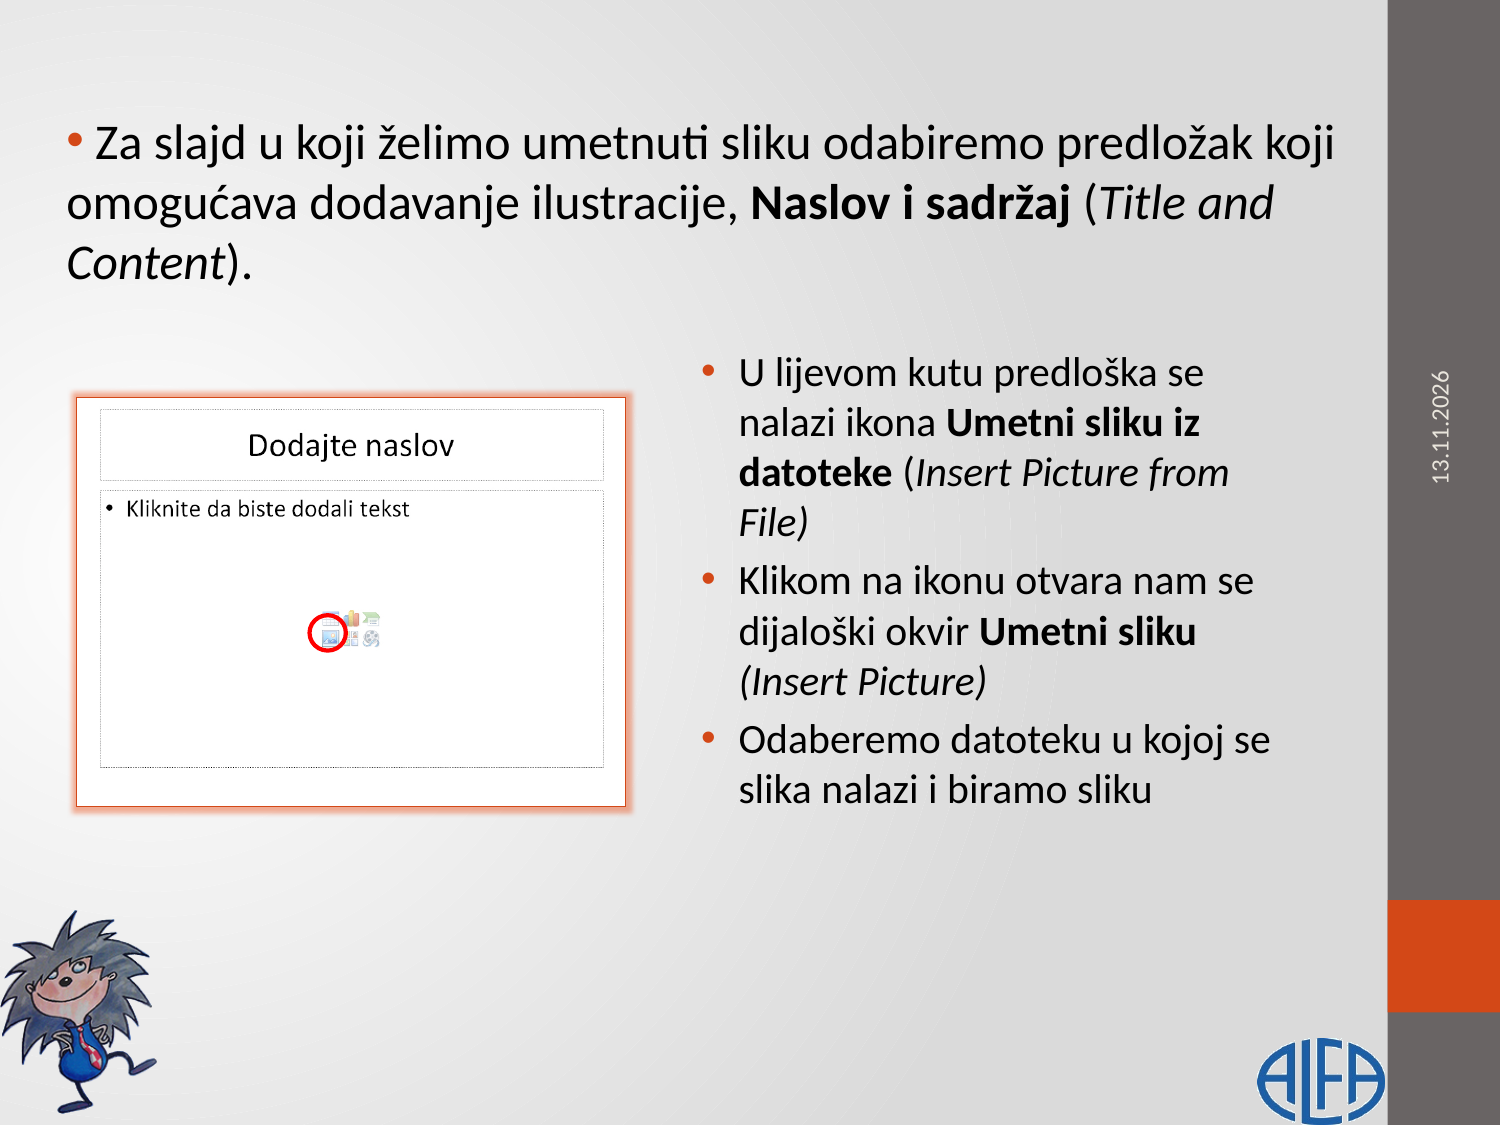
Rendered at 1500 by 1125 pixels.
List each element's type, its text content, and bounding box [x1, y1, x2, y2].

picture [1257, 1038, 1385, 1125]
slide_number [1408, 100, 1469, 501]
text_box Za slajd u koji želimo umetnuti sliku odabiremo predložak koji omogućava dodavanje ilustracije, Naslov i sadržaj (Title and Content). [51, 101, 1363, 297]
list U lijevom kutu predloška se nalazi ikona Umetni sliku iz datoteke (Insert Picture from File) Klikom na ikonu otvara nam se dijaloški okvir Umetni sliku (Insert Picture) Odaberemo datoteku u kojoj se slika nalazi i biramo sliku [667, 337, 1314, 965]
picture [0, 910, 157, 1114]
picture [76, 396, 627, 808]
